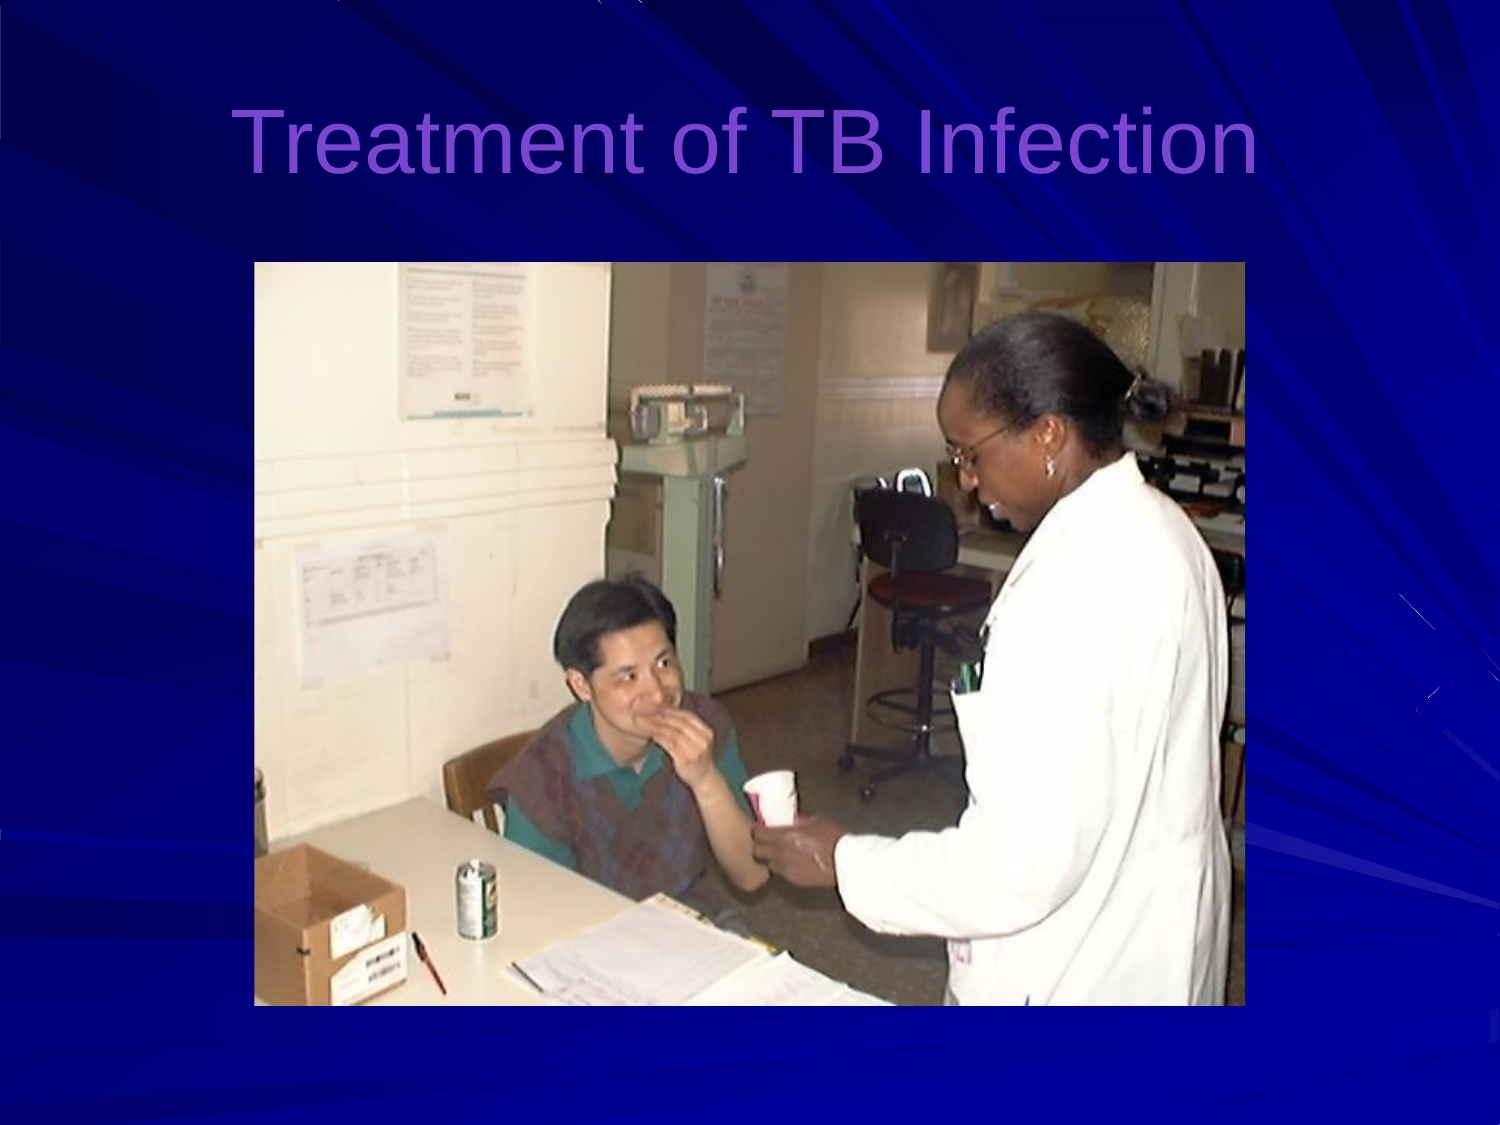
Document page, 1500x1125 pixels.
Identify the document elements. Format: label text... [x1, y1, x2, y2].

text_box [254, 262, 1246, 1006]
picture [0, 0, 1500, 1125]
title Treatment of TB Infection [230, 79, 1271, 270]
